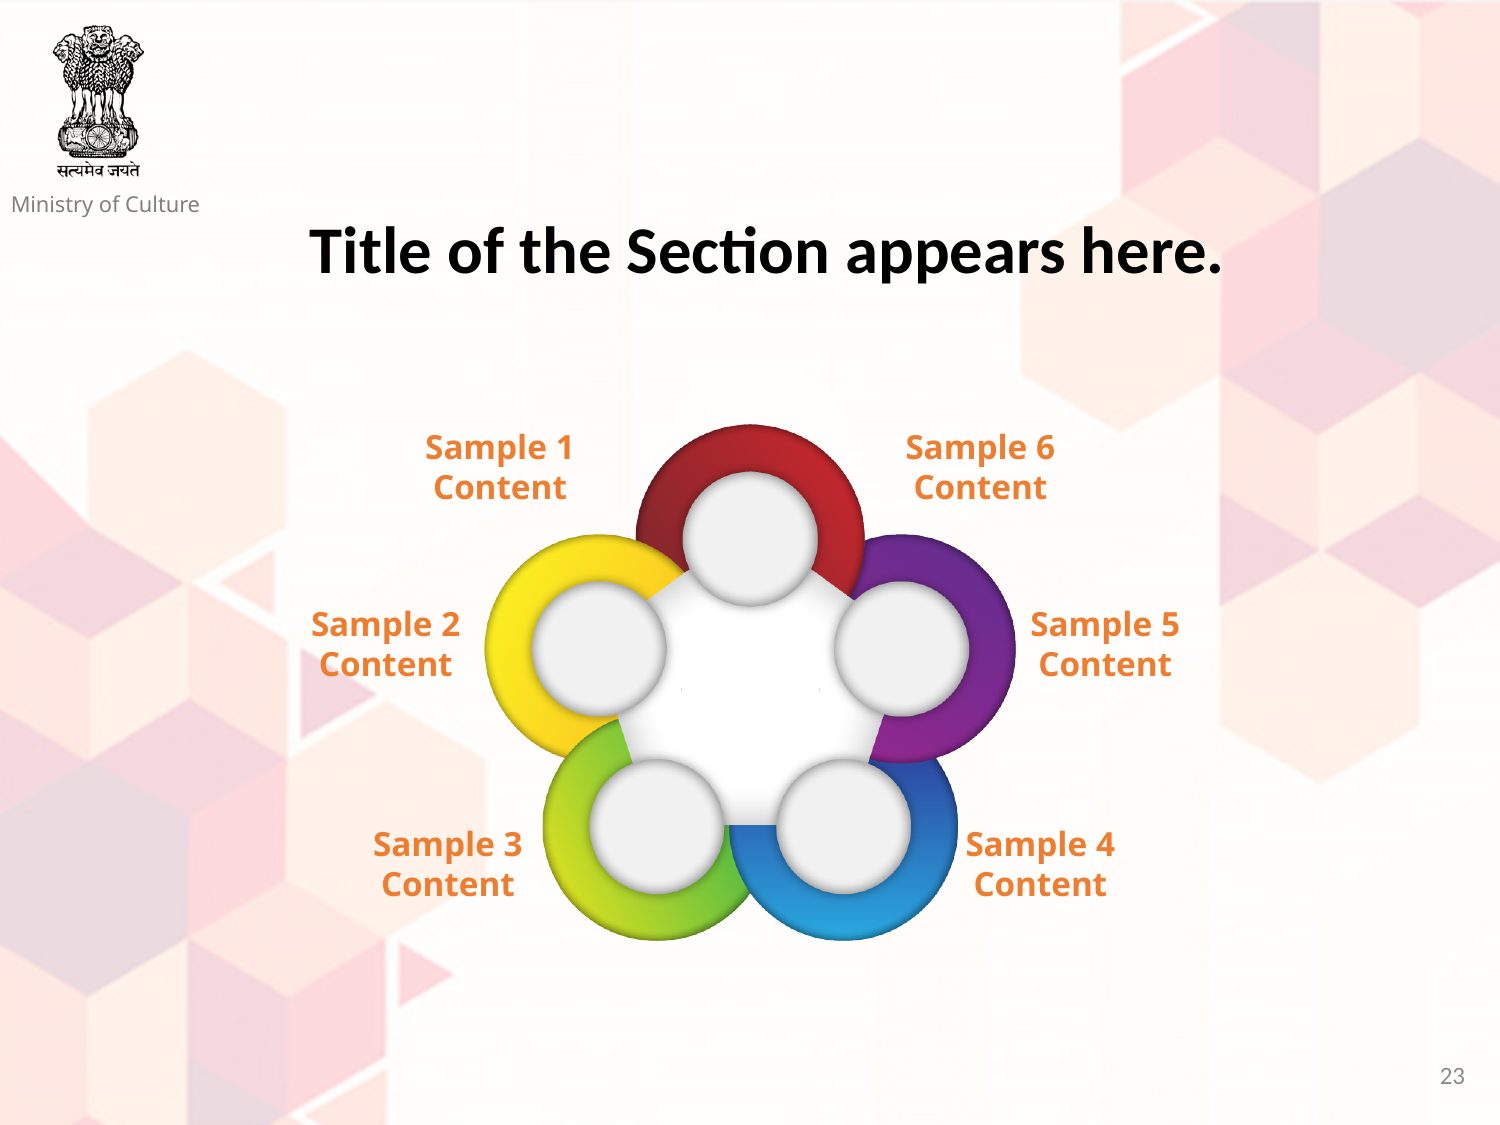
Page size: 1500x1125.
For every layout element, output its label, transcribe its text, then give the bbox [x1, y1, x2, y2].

slide_number 23 [1142, 1044, 1481, 1105]
list Title of the Section appears here. [289, 208, 1247, 327]
text_box Sample 6 Content [776, 418, 1185, 514]
text_box Sample 1 Content [295, 418, 705, 514]
text_box Sample 2 Content [181, 595, 484, 691]
text_box Sample 3 Content [243, 815, 484, 911]
text_box Sample 4 Content [1016, 815, 1246, 911]
picture [51, 23, 144, 179]
text_box Sample 5 Content [1016, 595, 1310, 691]
picture [484, 424, 1016, 941]
